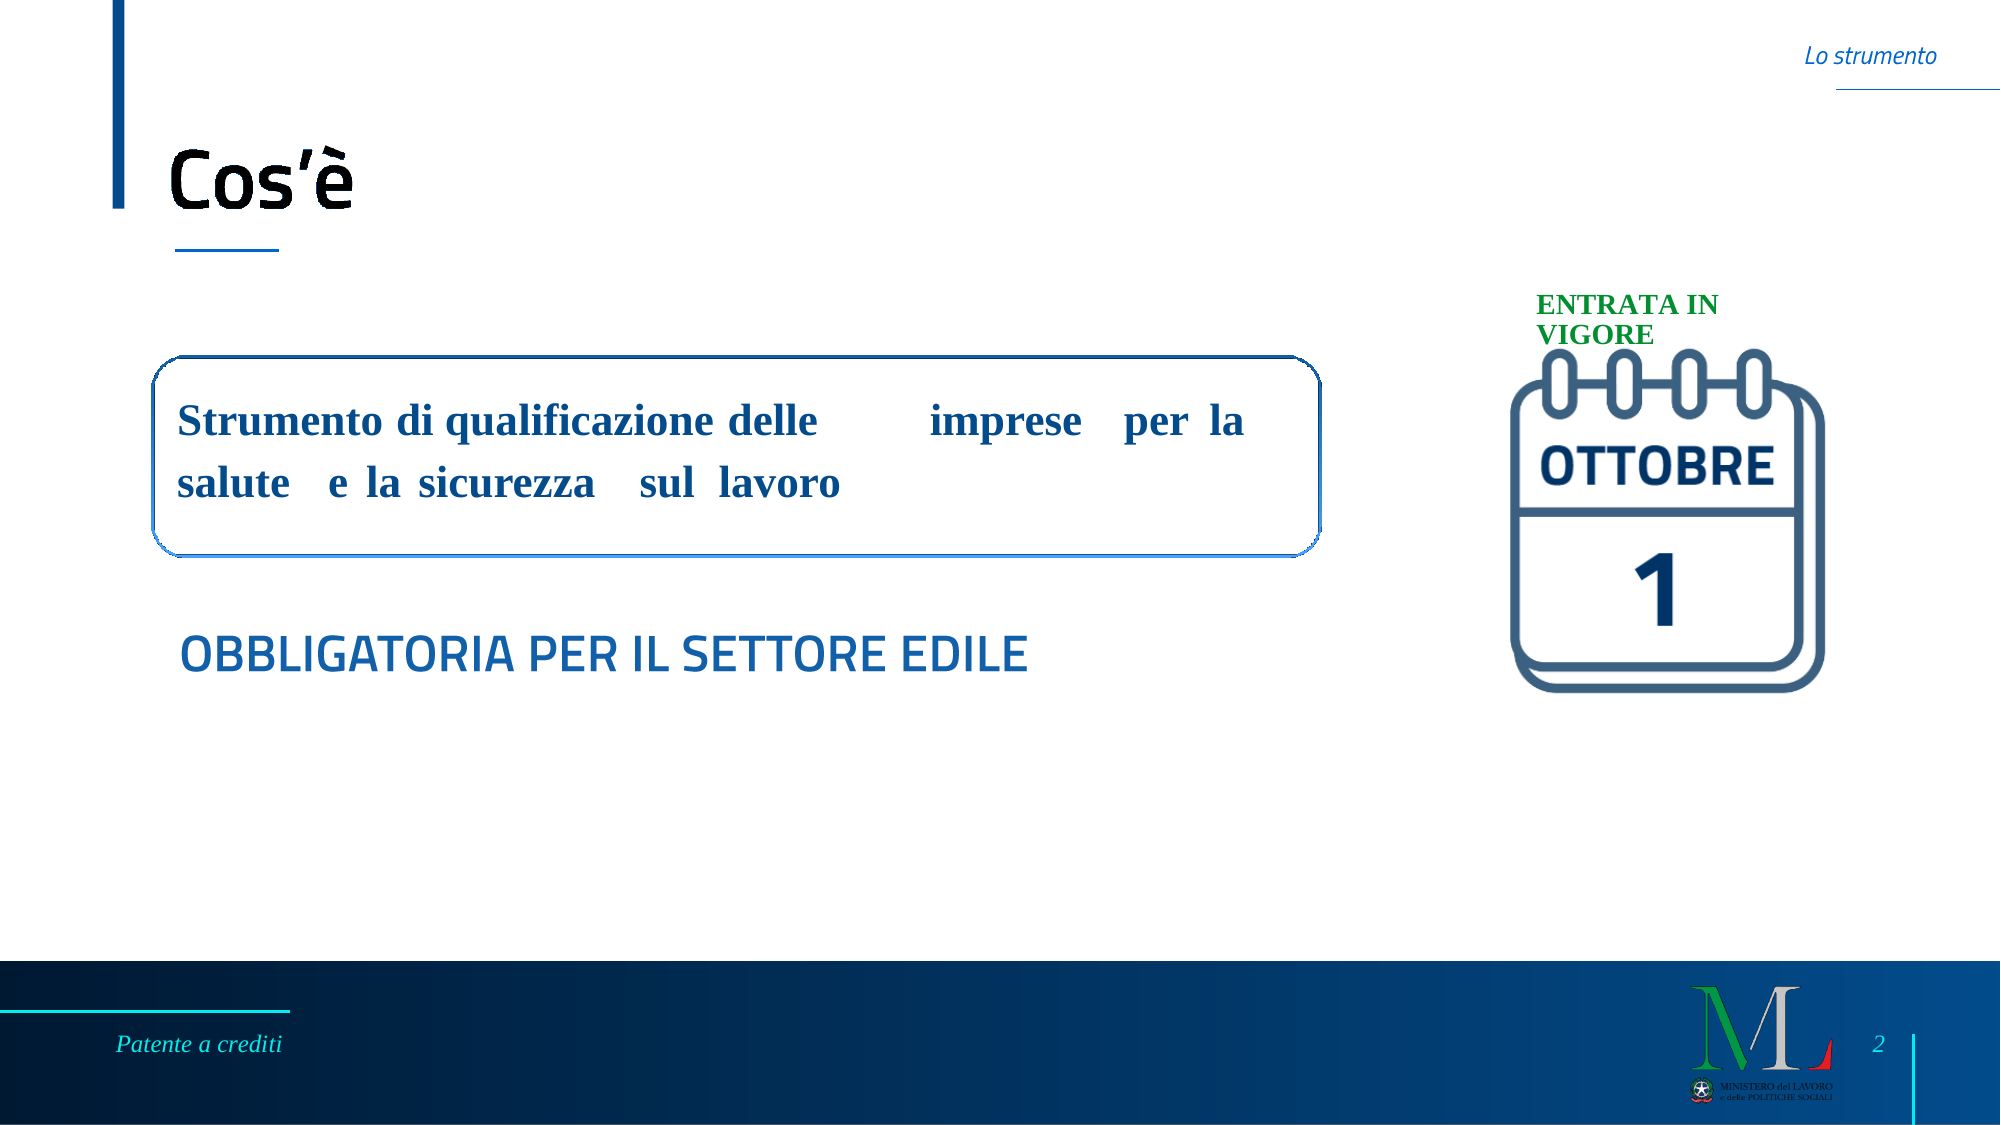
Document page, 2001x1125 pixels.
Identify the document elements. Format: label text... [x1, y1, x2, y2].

text_box [1846, 961, 2000, 1125]
text_box 2 [1870, 1031, 1893, 1061]
text_box ENTRATA IN VIGORE [1534, 289, 1802, 324]
text_box la [1207, 399, 1260, 456]
text_box imprese [927, 399, 1121, 456]
text_box lavoro [716, 462, 870, 519]
text_box [0, 961, 1676, 1125]
text_box [151, 355, 1322, 558]
text_box per [1121, 399, 1207, 456]
text_box sicurezza [416, 462, 637, 519]
text_box [1676, 960, 1846, 1125]
text_box [1803, 36, 1832, 71]
text_box [112, 0, 125, 209]
text_box salute [175, 462, 325, 519]
text_box Patente a crediti [113, 1031, 284, 1061]
text_box [1835, 66, 2000, 92]
text_box Strumento di qualificazione delle [175, 399, 927, 456]
text_box e [325, 462, 363, 519]
text_box [1832, 36, 1947, 71]
text_box [1483, 325, 1846, 714]
text_box [167, 115, 393, 233]
text_box [179, 614, 1055, 687]
text_box la [363, 462, 416, 519]
text_box sul [637, 462, 716, 519]
